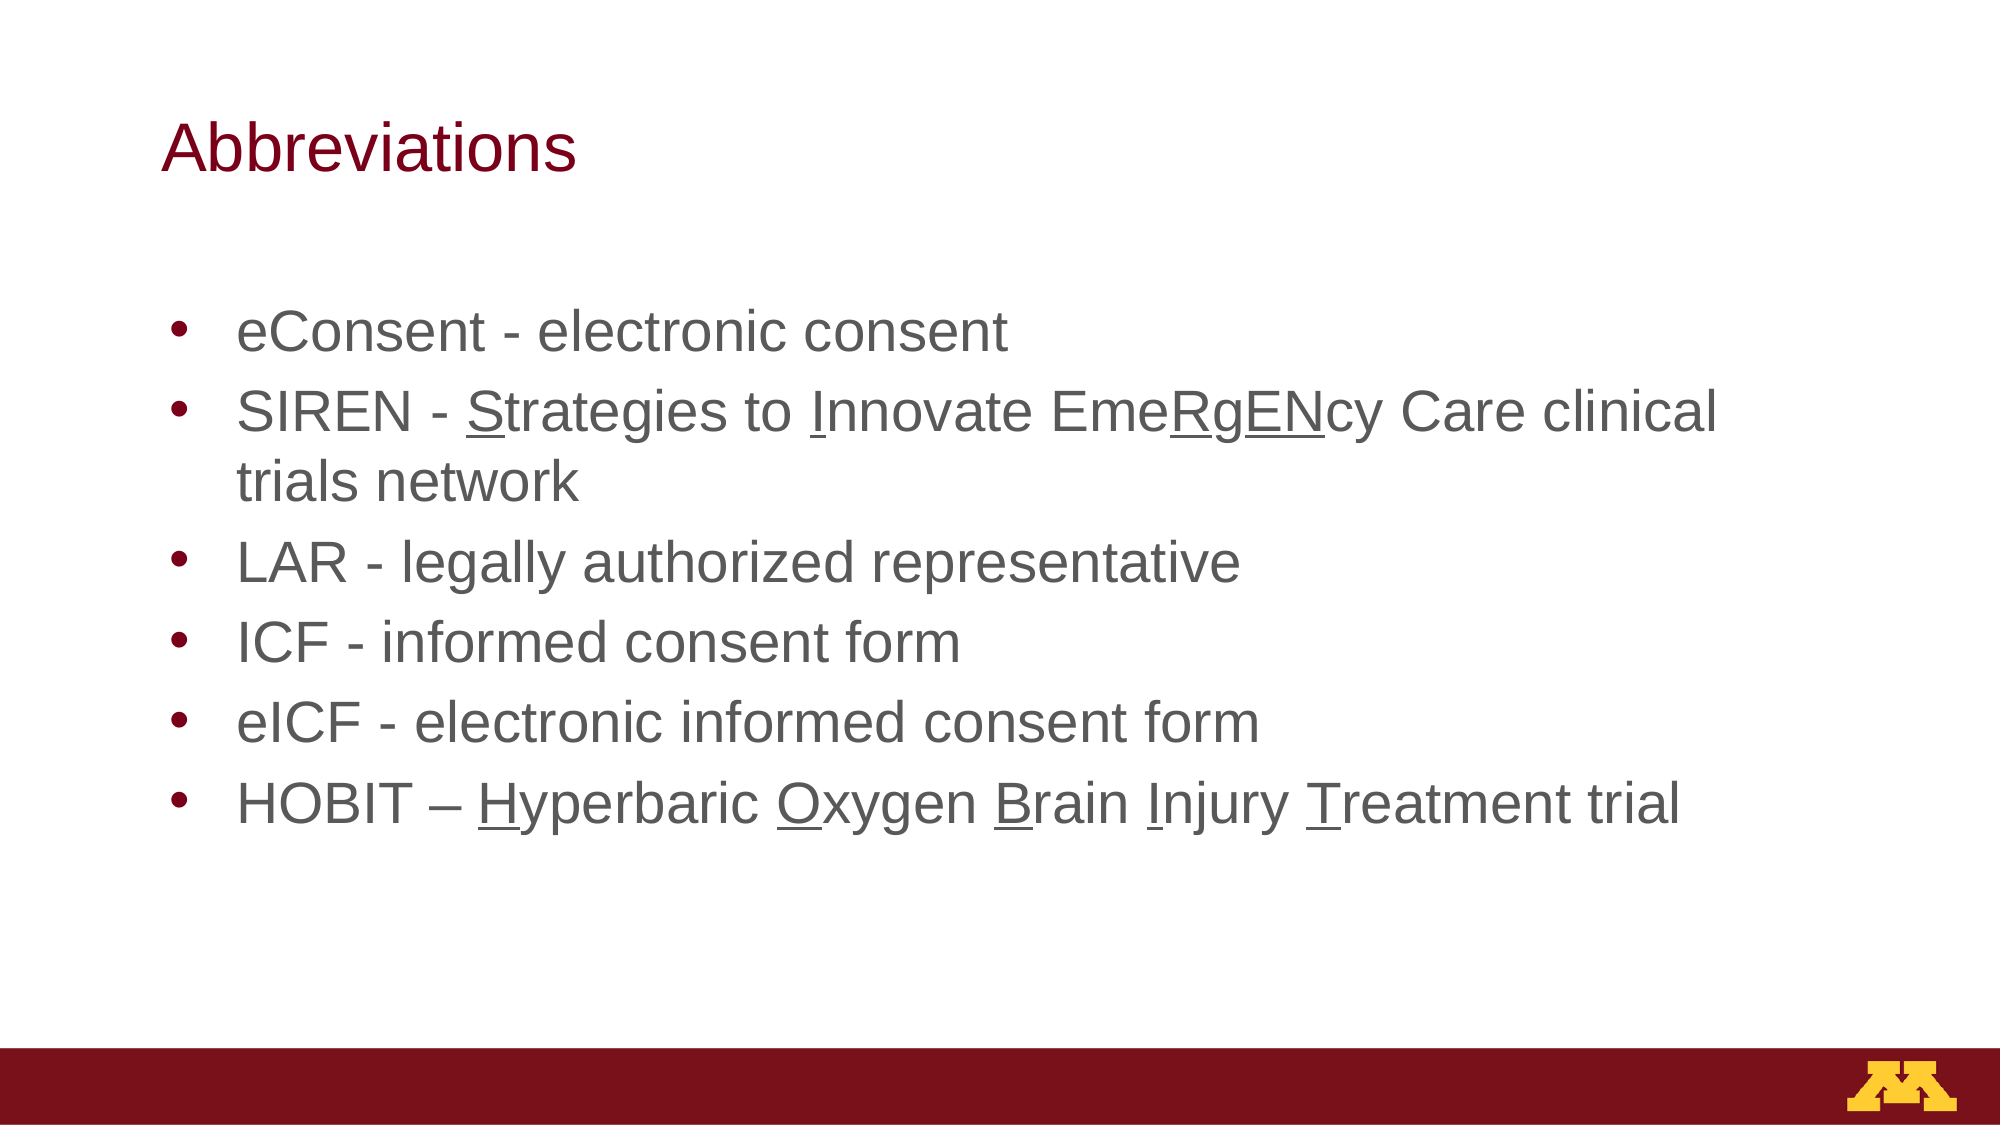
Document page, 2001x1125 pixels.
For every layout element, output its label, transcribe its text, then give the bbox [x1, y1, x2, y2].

title Abbreviations [150, 50, 1850, 238]
list eConsent - electronic consent SIREN - Strategies to Innovate EmeRgENcy Care clinical trials network LAR - legally authorized representative ICF - informed consent form eICF - electronic informed consent form HOBIT – Hyperbaric Oxygen Brain Injury Treatment trial [150, 287, 1850, 938]
picture [0, 1048, 2000, 1125]
